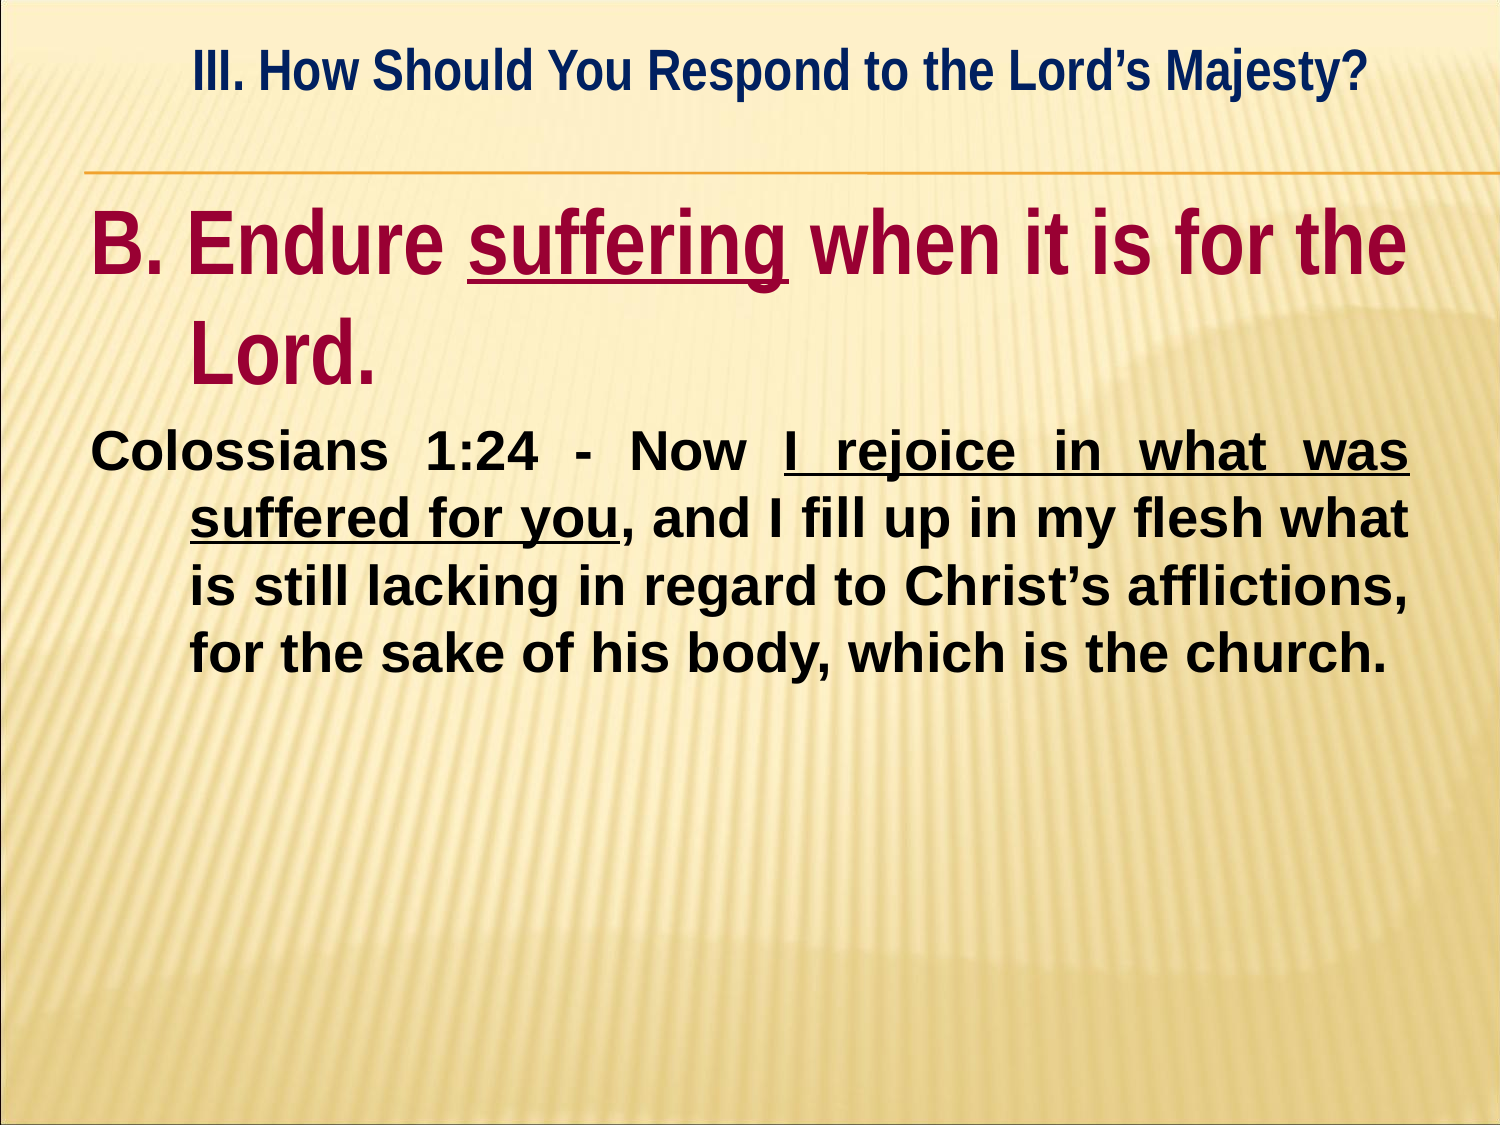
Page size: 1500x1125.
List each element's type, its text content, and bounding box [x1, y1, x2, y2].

list B. Endure suffering when it is for the Lord. Colossians 1:24 - Now I rejoice in what was suffered for you, and I fill up in my flesh what is still lacking in regard to Christ’s afflictions, for the sake of his body, which is the church. [75, 174, 1425, 1050]
text_box III. How Should You Respond to the Lord’s Majesty? [137, 24, 1425, 110]
picture [0, 0, 1500, 1125]
